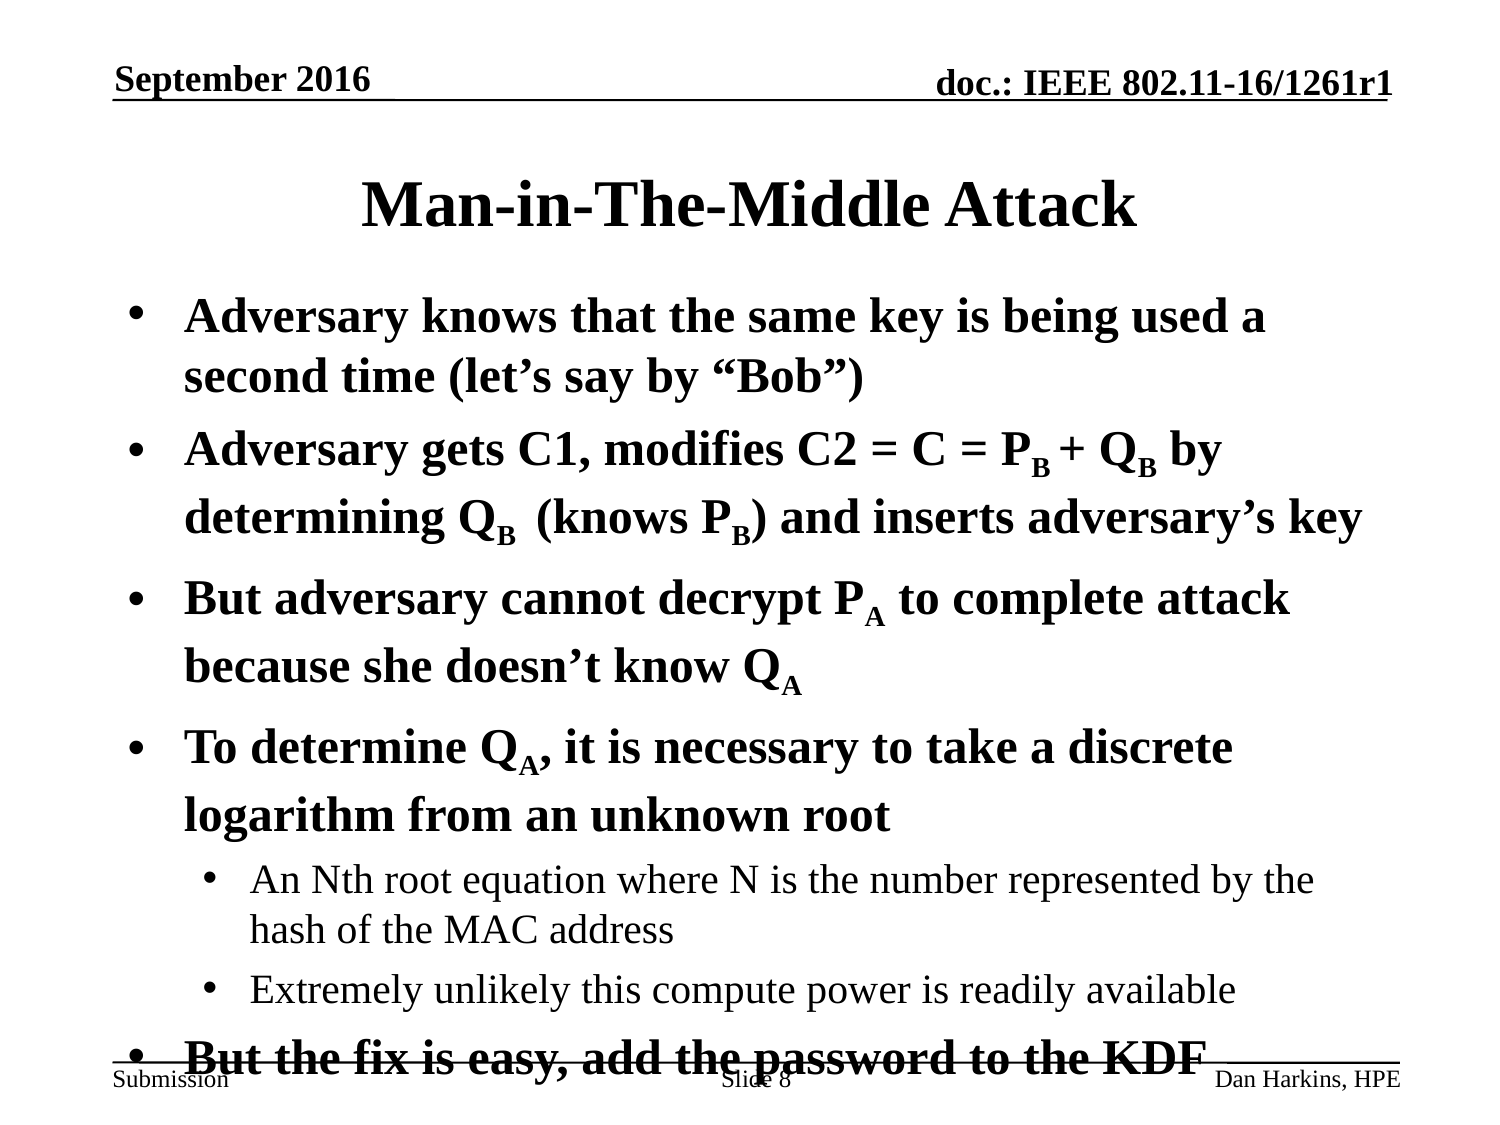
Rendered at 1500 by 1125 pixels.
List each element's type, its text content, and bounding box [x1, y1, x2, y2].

list Adversary knows that the same key is being used a second time (let’s say by “Bob”) Adversary gets C1, modifies C2 = C = PB + QB by determining QB (knows PB) and inserts adversary’s key But adversary cannot decrypt PA to complete attack because she doesn’t know QA To determine QA, it is necessary to take a discrete logarithm from an unknown root An Nth root equation where N is the number represented by the hash of the MAC address Extremely unlikely this compute power is readily available But the fix is easy, add the password to the KDF [112, 274, 1388, 950]
slide_number Slide 8 [712, 1061, 800, 1123]
footer Dan Harkins, HPE [878, 1061, 1402, 1093]
title Man-in-The-Middle Attack [112, 112, 1388, 274]
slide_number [114, 54, 423, 100]
